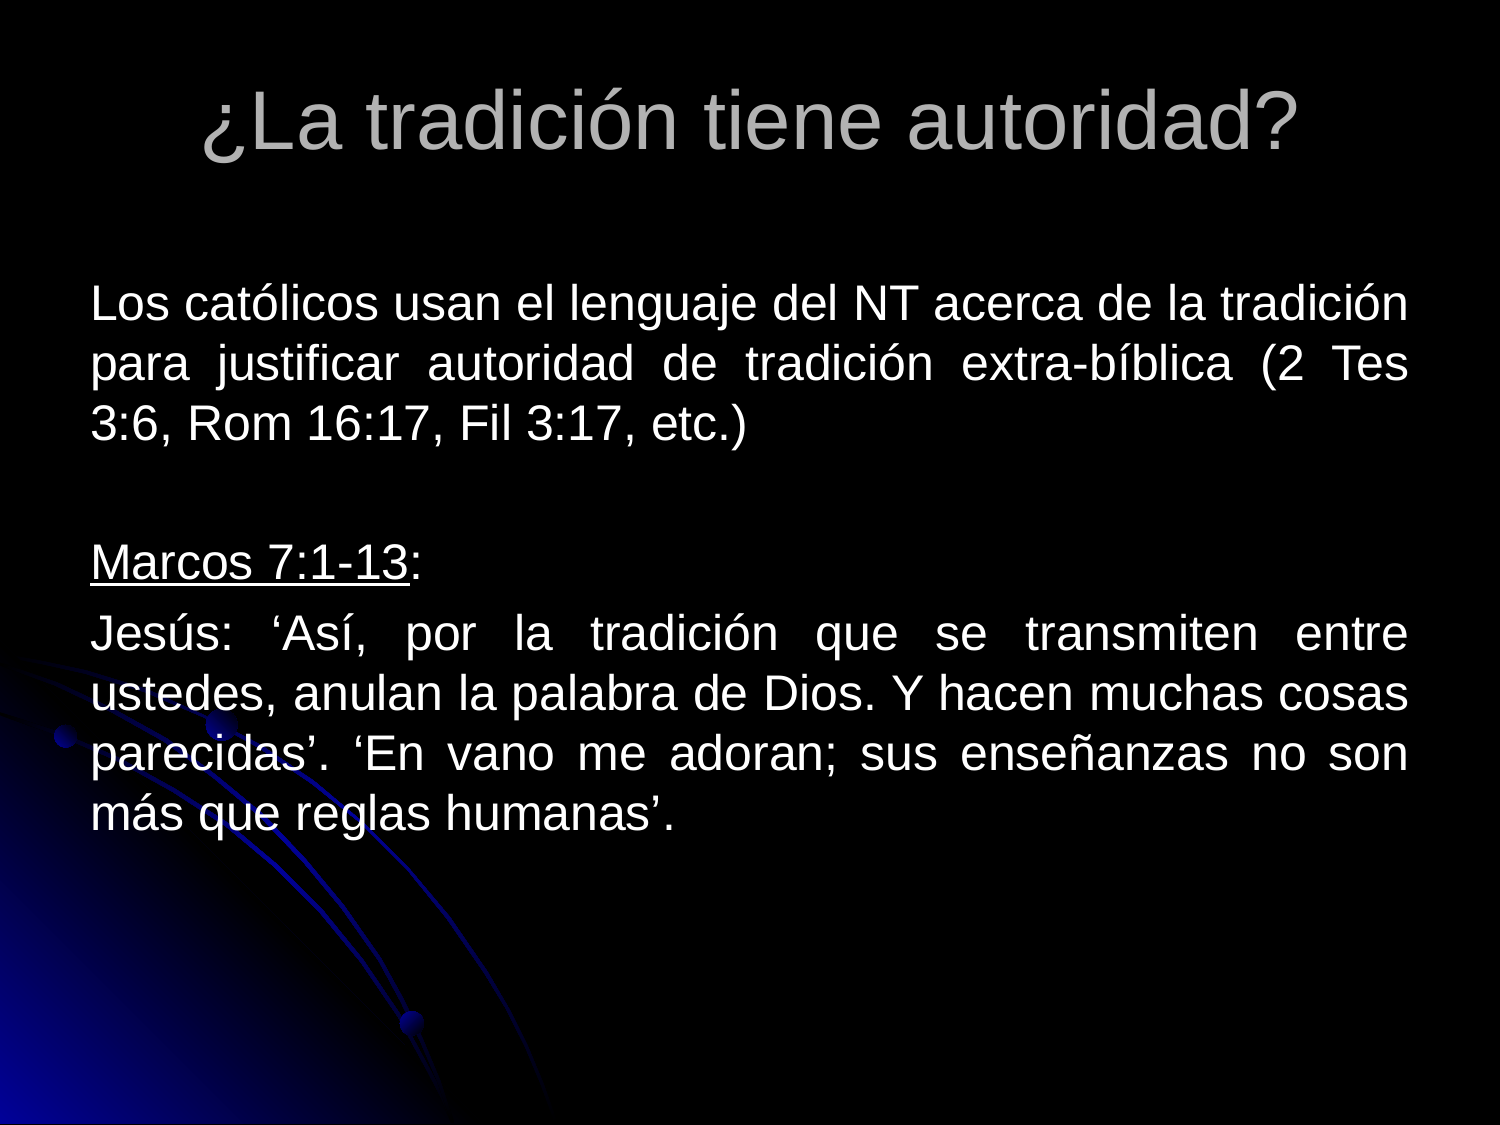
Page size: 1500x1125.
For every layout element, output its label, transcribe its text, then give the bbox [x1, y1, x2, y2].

title ¿La tradición tiene autoridad? [75, 45, 1425, 188]
list Los católicos usan el lenguaje del NT acerca de la tradición para justificar autoridad de tradición extra-bíblica (2 Tes 3:6, Rom 16:17, Fil 3:17, etc.) Marcos 7:1-13: Jesús: ‘Así, por la tradición que se transmiten entre ustedes, anulan la palabra de Dios. Y hacen muchas cosas parecidas’. ‘En vano me adoran; sus enseñanzas no son más que reglas humanas’. [75, 262, 1425, 1006]
